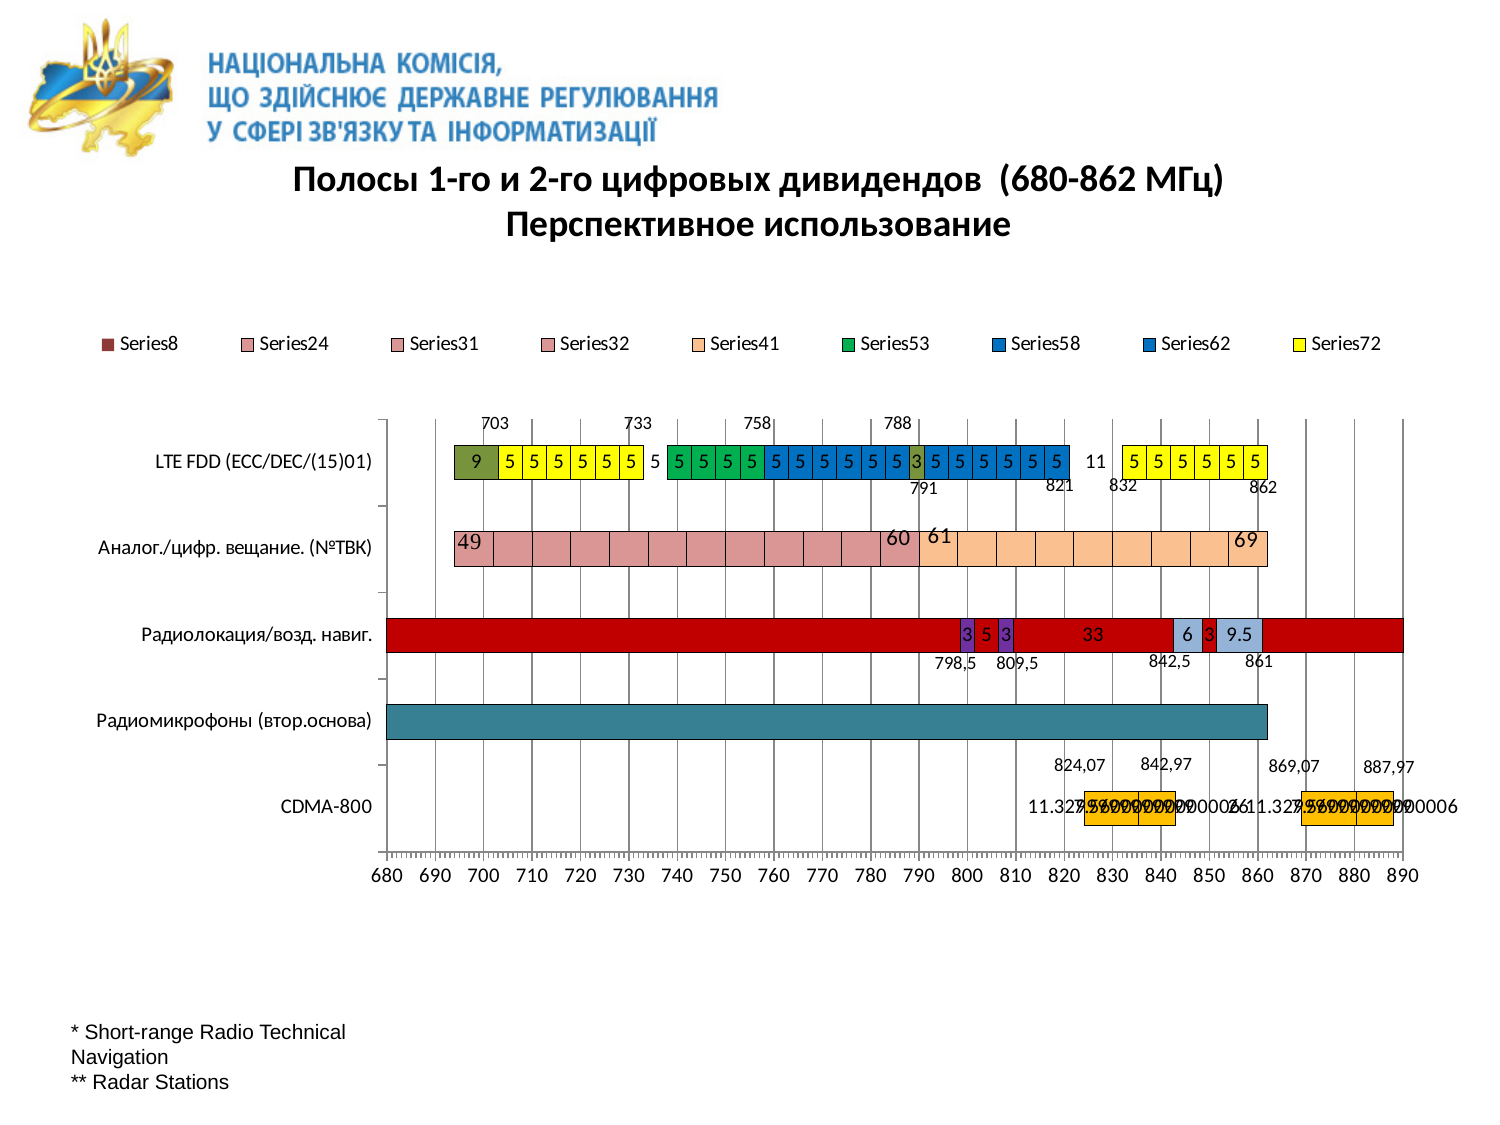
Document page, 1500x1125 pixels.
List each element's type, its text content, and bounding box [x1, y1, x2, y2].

title Полосы 1-го и 2-го цифровых дивидендов (680-862 МГц) Перспективное использование [53, 163, 1465, 235]
picture [7, 2, 771, 199]
text_box * Short-range Radio Technical Navigation ** Radar Stations [55, 1011, 367, 1102]
chart [41, 266, 1459, 929]
